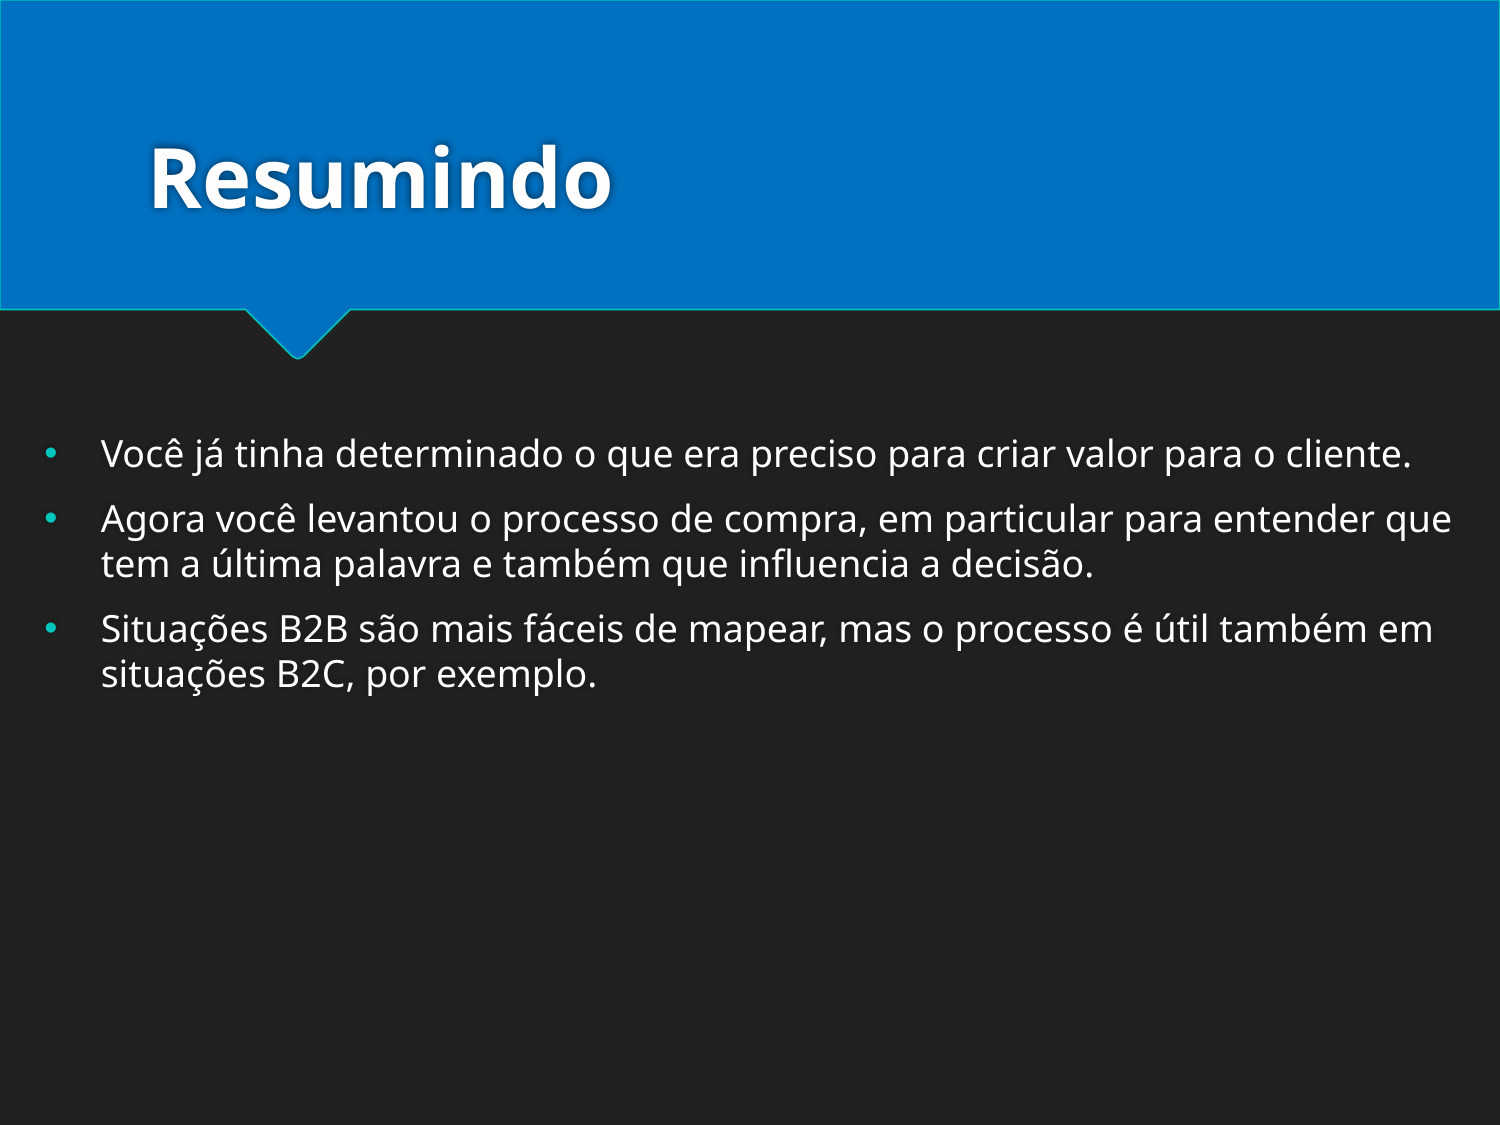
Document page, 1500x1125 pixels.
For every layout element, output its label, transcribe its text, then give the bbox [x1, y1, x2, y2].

title Resumindo [132, 73, 1368, 233]
list Você já tinha determinado o que era preciso para criar valor para o cliente. Agora você levantou o processo de compra, em particular para entender que tem a última palavra e também que influencia a decisão. Situações B2B são mais fáceis de mapear, mas o processo é útil também em situações B2C, por exemplo. [29, 332, 1483, 793]
